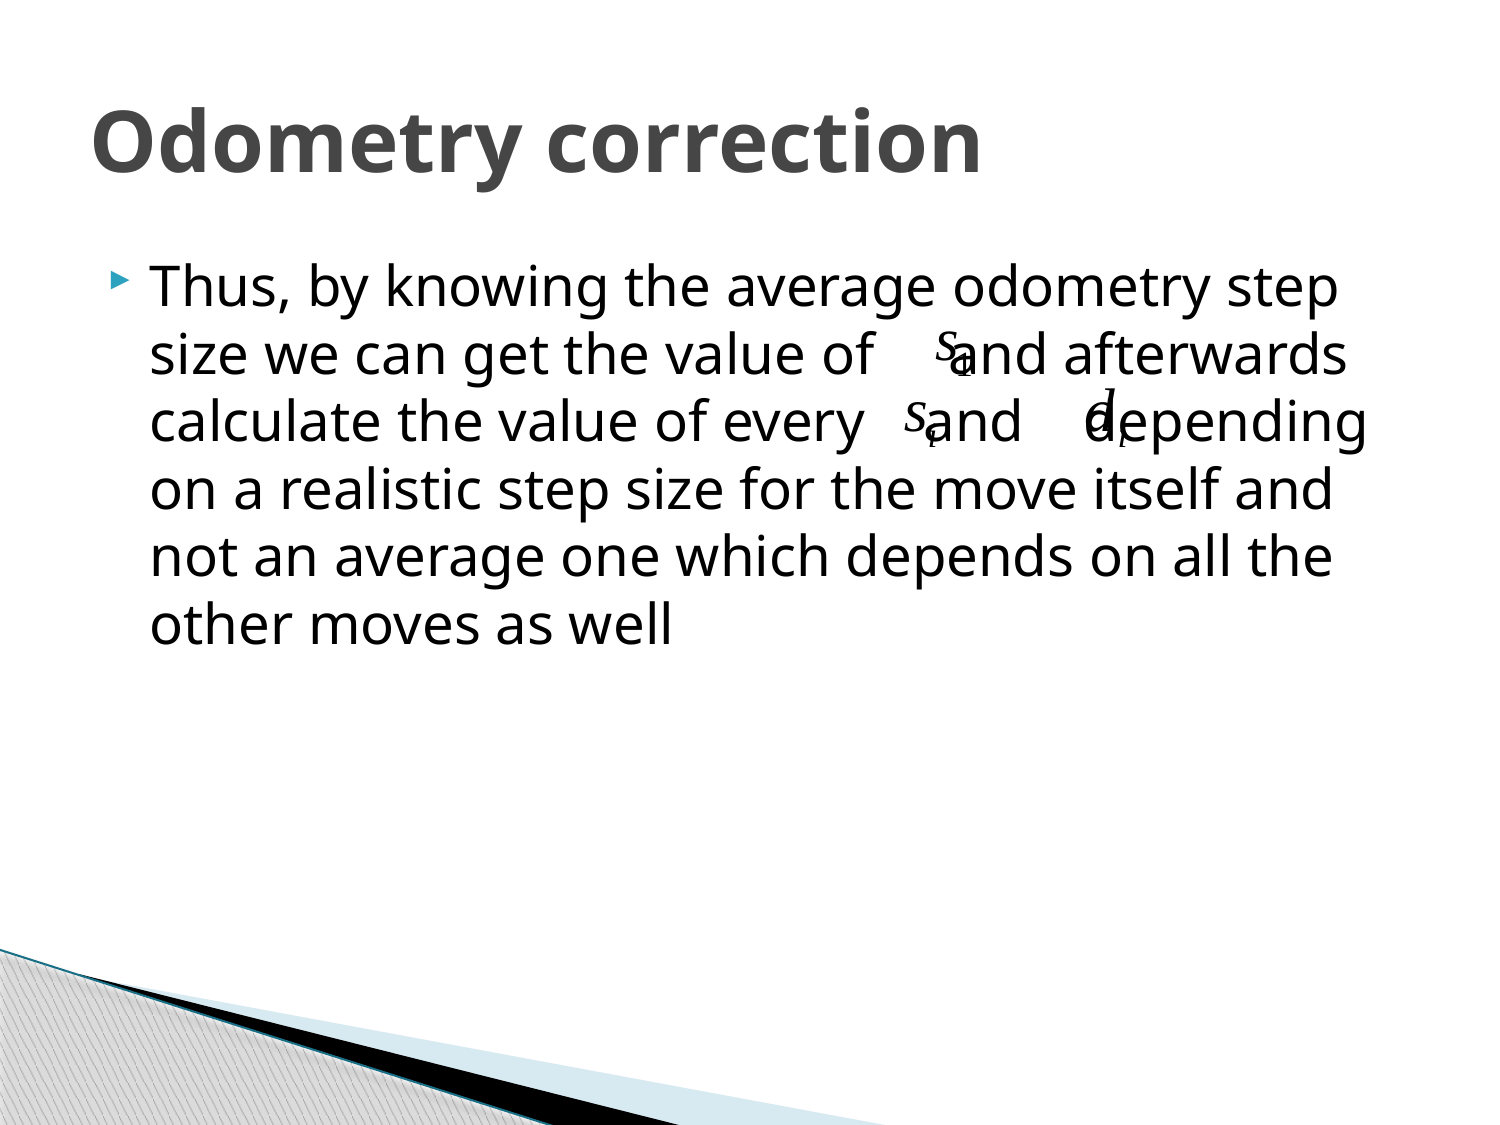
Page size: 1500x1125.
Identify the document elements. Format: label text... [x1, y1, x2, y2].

title Odometry correction [75, 45, 1425, 233]
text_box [1074, 370, 1142, 463]
list Thus, by knowing the average odometry step size we can get the value of and afterwards calculate the value of every and depending on a realistic step size for the move itself and not an average one which depends on all the other moves as well [75, 243, 1425, 986]
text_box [893, 370, 951, 463]
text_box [924, 299, 981, 387]
